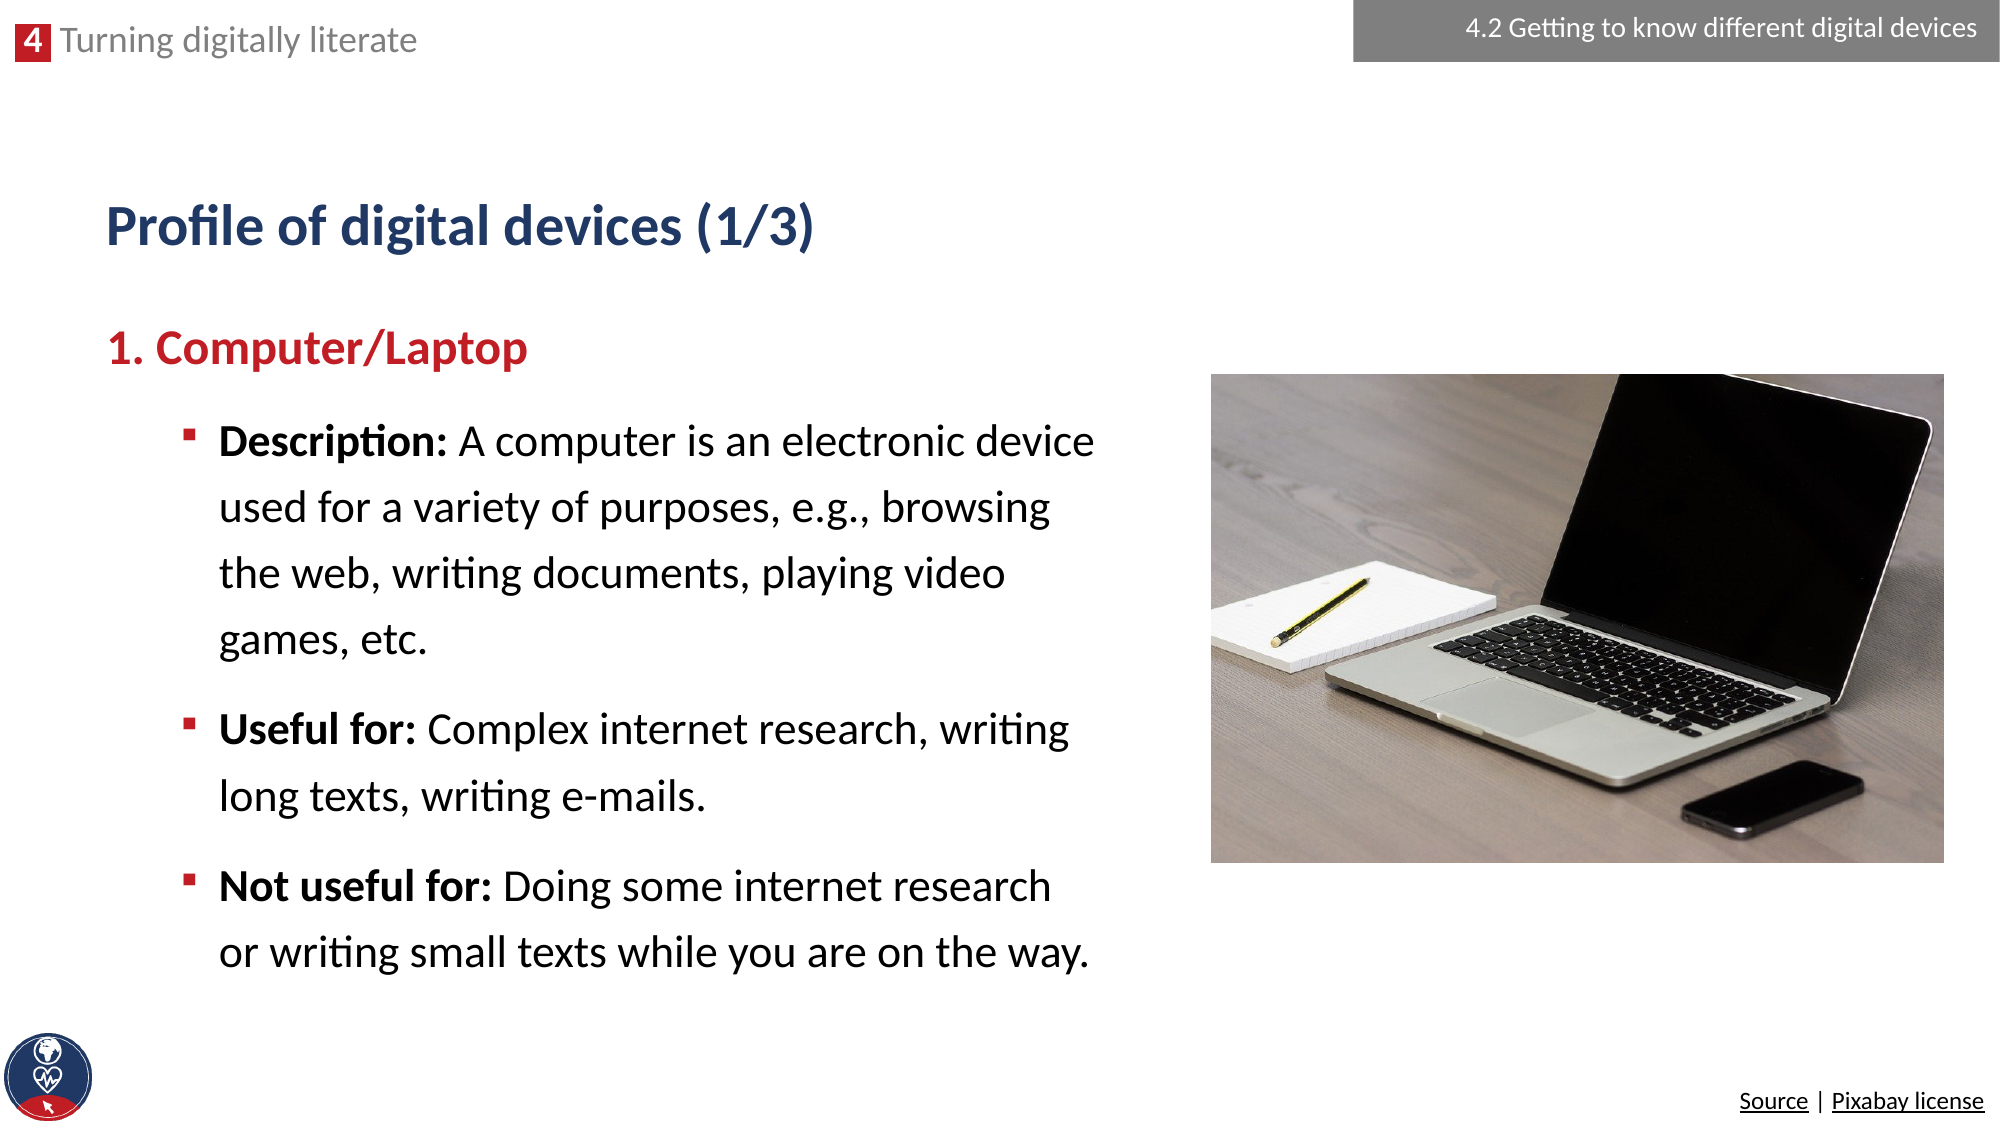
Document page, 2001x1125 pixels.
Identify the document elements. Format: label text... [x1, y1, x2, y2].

title Profile of digital devices (1/3) [91, 177, 1906, 277]
picture [1210, 374, 1945, 864]
text_box 4.2 Getting to know different digital devices [1353, 0, 2000, 62]
list 1. Computer/Laptop Description: A computer is an electronic device used for a variety of purposes, e.g., browsing the web, writing documents, playing video games, etc. Useful for: Complex internet research, writing long texts, writing e-mails. Not useful for: Doing some internet research or writing small texts while you are on the way. [91, 295, 1115, 1094]
picture [4, 1033, 92, 1121]
text_box Source | Pixabay license [560, 1077, 2000, 1123]
